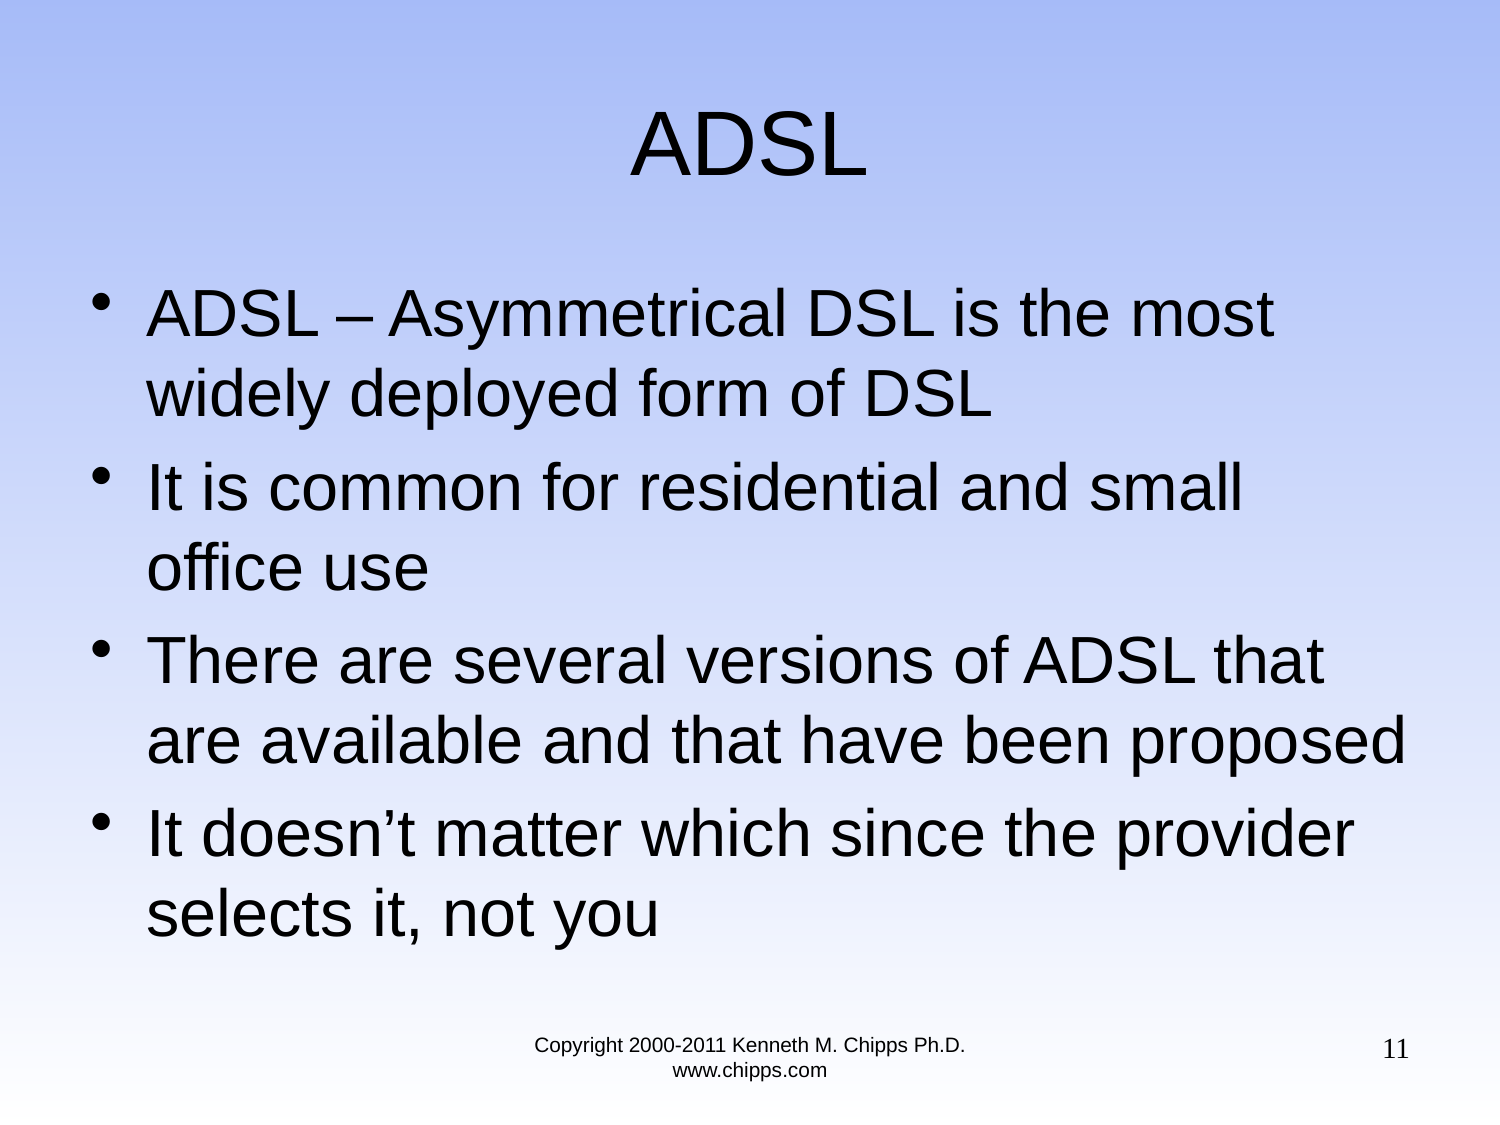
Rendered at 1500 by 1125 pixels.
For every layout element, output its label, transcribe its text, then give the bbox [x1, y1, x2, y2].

footer Copyright 2000-2011 Kenneth M. Chipps Ph.D. www.chipps.com [449, 1024, 1051, 1103]
title ADSL [74, 44, 1426, 233]
slide_number 11 [1074, 1021, 1426, 1101]
list ADSL – Asymmetrical DSL is the most widely deployed form of DSL It is common for residential and small office use There are several versions of ADSL that are available and that have been proposed It doesn’t matter which since the provider selects it, not you [74, 262, 1426, 1006]
